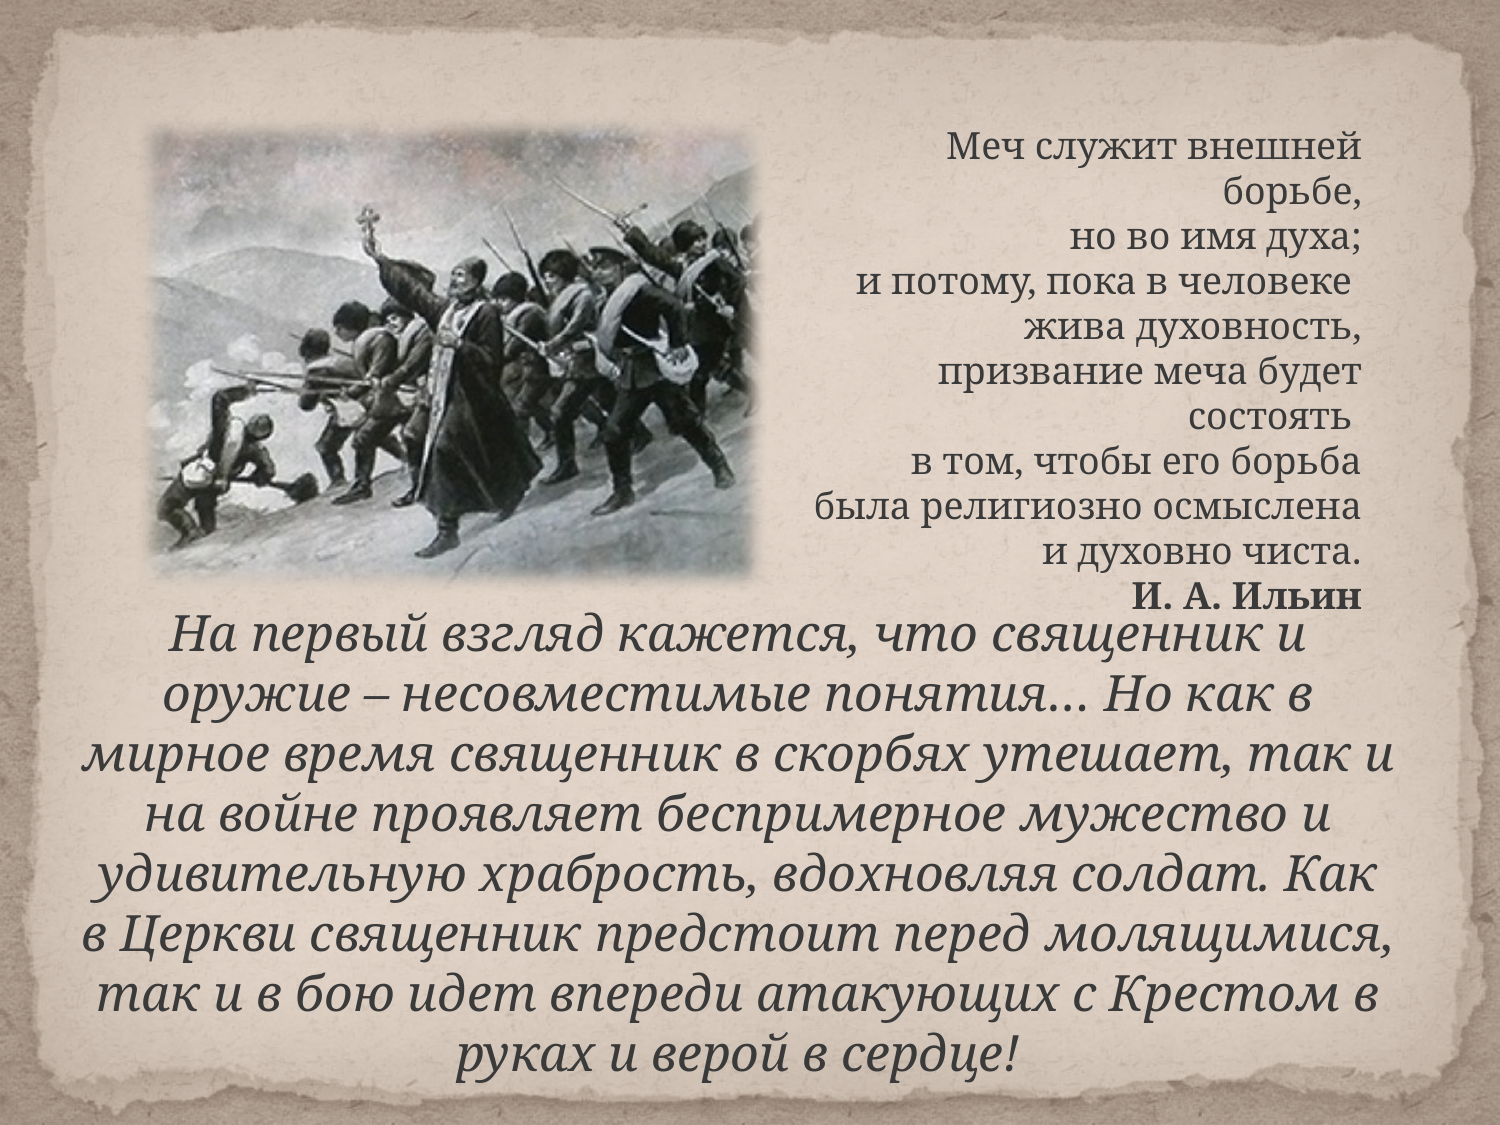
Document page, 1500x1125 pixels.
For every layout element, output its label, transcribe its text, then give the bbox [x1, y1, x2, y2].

text_box На первый взгляд кажется, что священник и оружие – несовместимые понятия… Но как в мирное время священник в скорбях утешает, так и на войне проявляет беспримерное мужество и удивительную храбрость, вдохновляя солдат. Как в Церкви священник предстоит перед молящимися, так и в бою идет впереди атакующих с Крестом в руках и верой в сердце! [64, 594, 1412, 1090]
picture [137, 116, 769, 593]
text_box Меч служит внешней борьбе, но во имя духа; и потому, пока в человеке жива духовность, призвание меча будет состоять в том, чтобы его борьба была религиозно осмыслена и духовно чиста. И. А. Ильин [798, 114, 1377, 594]
